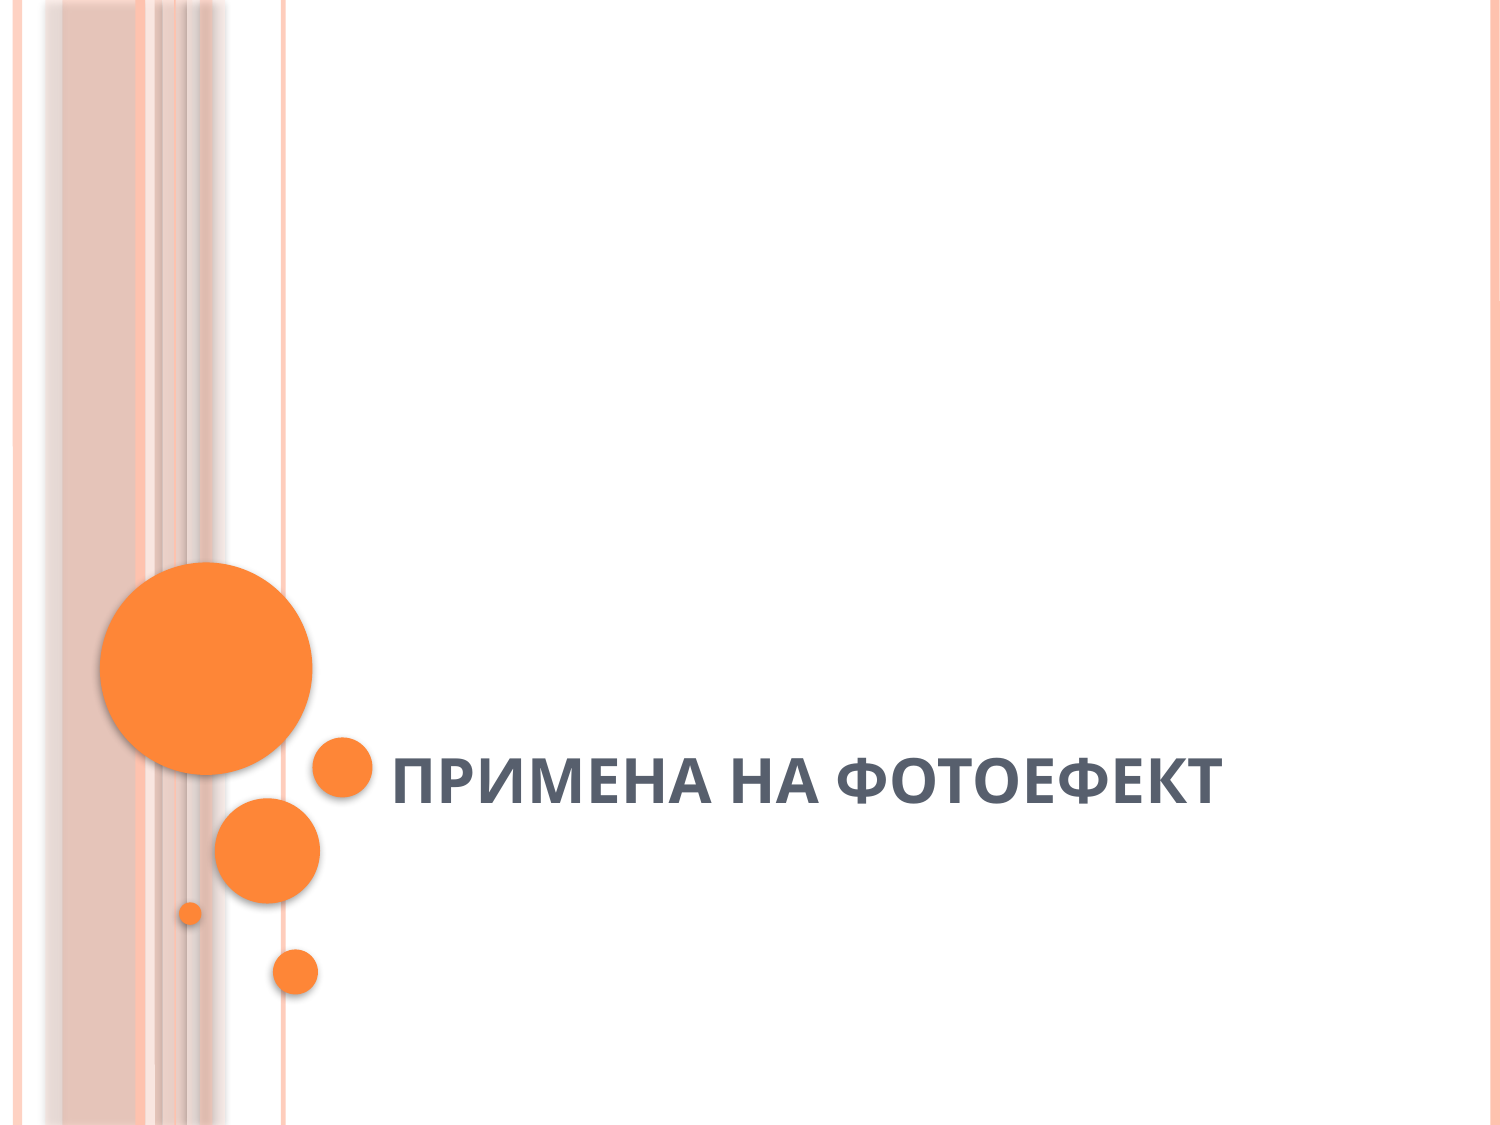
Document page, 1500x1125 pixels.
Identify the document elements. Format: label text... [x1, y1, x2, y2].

title Примена на фотоефект [375, 512, 1388, 824]
